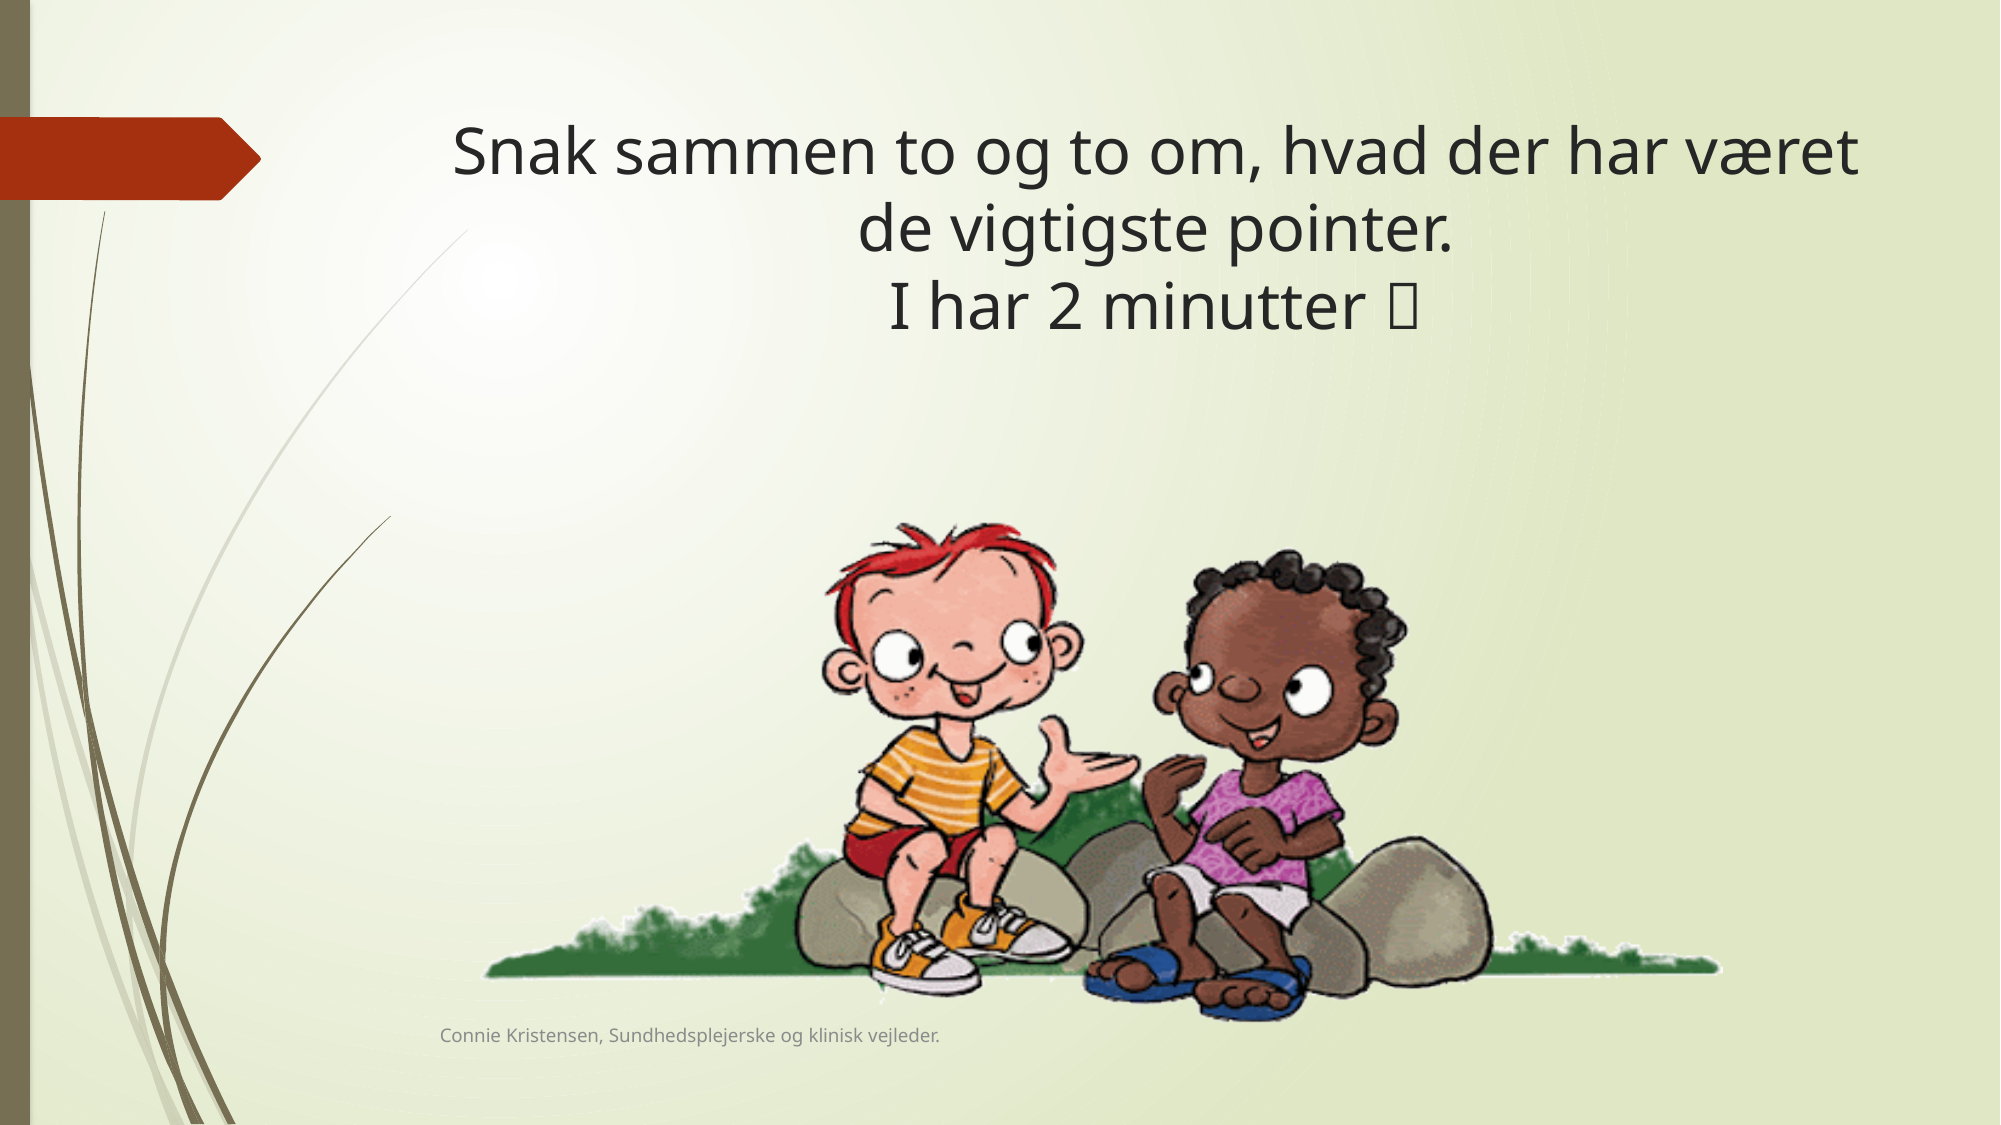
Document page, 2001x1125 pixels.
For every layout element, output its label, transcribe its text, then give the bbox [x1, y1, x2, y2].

footer Connie Kristensen, Sundhedsplejerske og klinisk vejleder. [424, 1006, 1675, 1067]
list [480, 521, 1723, 1025]
title Snak sammen to og to om, hvad der har været de vigtigste pointer. I har 2 minutter  [425, 102, 1888, 350]
